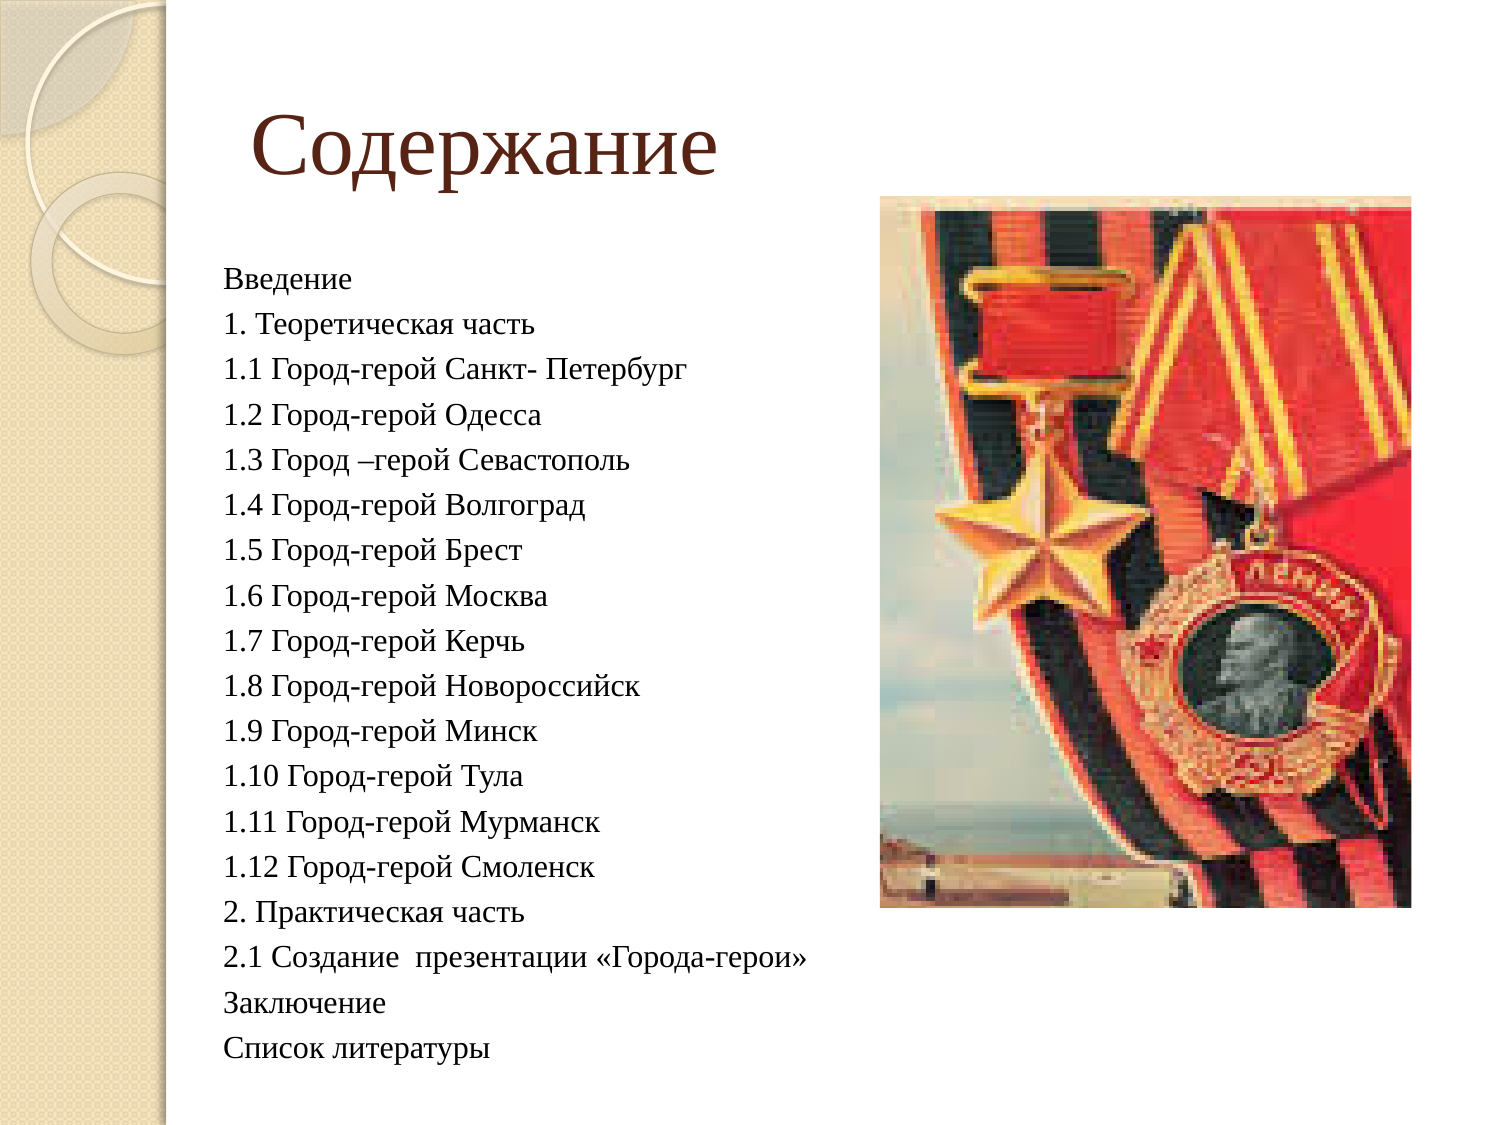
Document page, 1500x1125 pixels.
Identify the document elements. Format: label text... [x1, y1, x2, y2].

title Содержание [235, 45, 1466, 233]
list Введение 1. Теоретическая часть 1.1 Город-герой Санкт- Петербург 1.2 Город-герой Одесса 1.3 Город –герой Севастополь 1.4 Город-герой Волгоград 1.5 Город-герой Брест 1.6 Город-герой Москва 1.7 Город-герой Керчь 1.8 Город-герой Новороссийск 1.9 Город-герой Минск 1.10 Город-герой Тула 1.11 Город-герой Мурманск 1.12 Город-герой Смоленск 2. Практическая часть 2.1 Создание презентации «Города-герои» Заключение Список литературы [194, 249, 836, 1094]
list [879, 196, 1412, 908]
